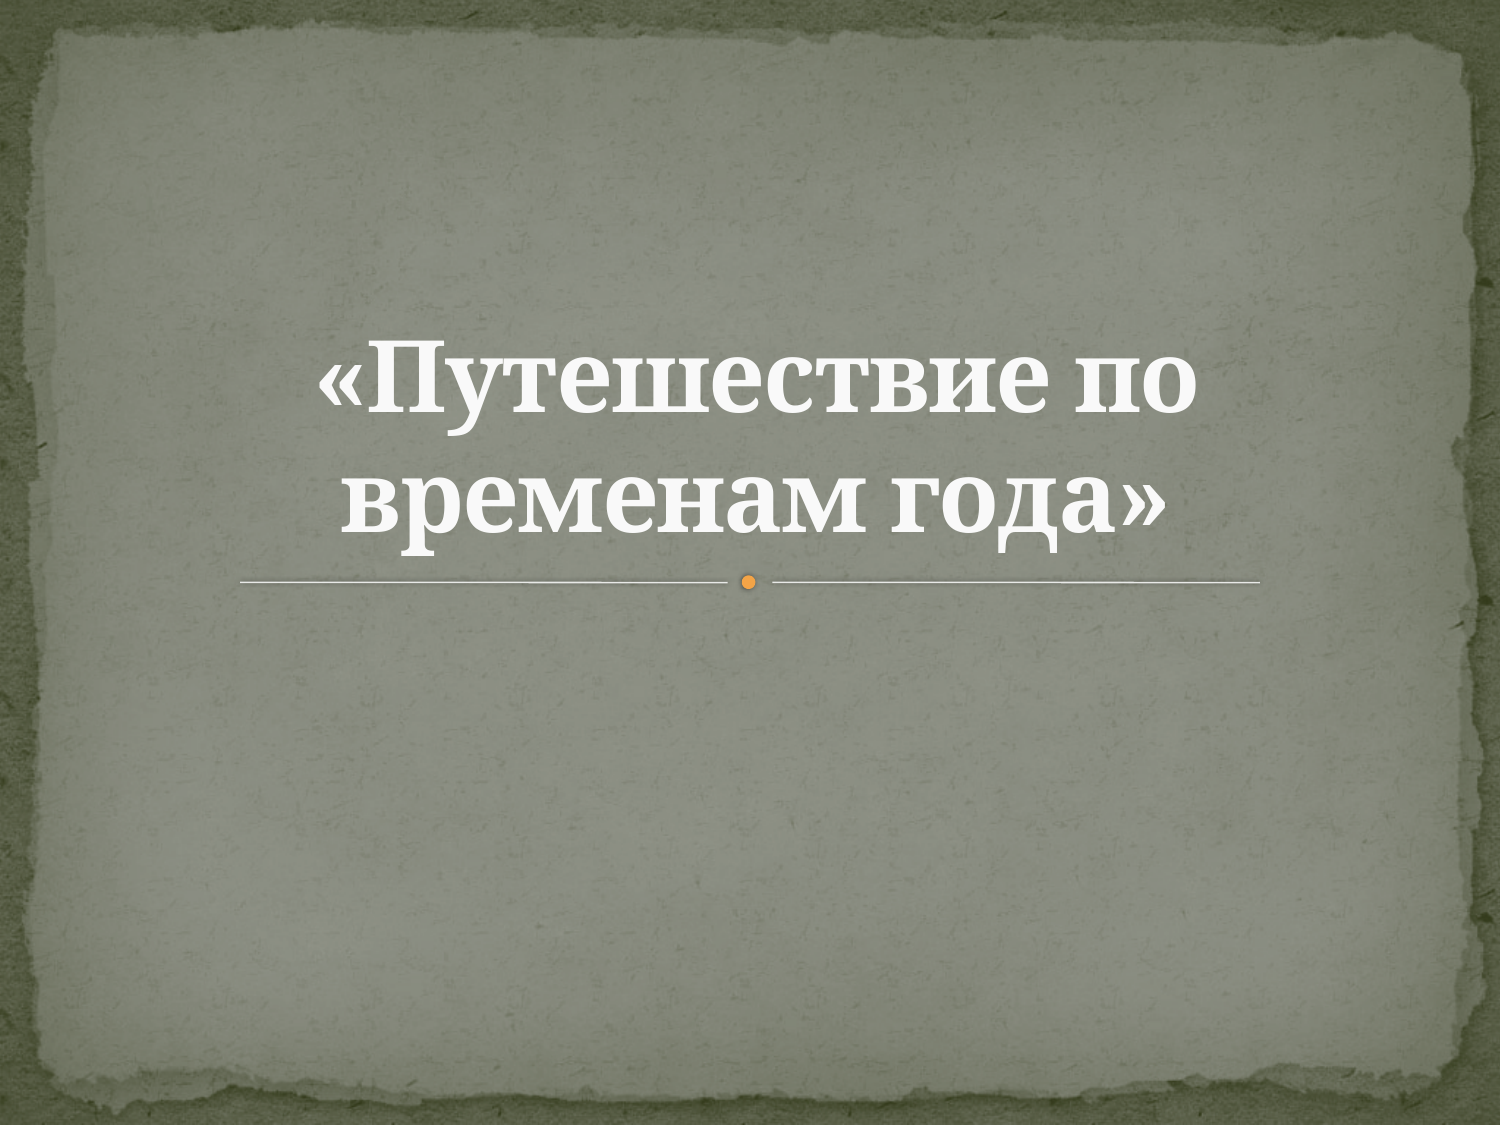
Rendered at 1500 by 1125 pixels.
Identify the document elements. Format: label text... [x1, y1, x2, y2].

title «Путешествие по временам года» [74, 235, 1438, 561]
